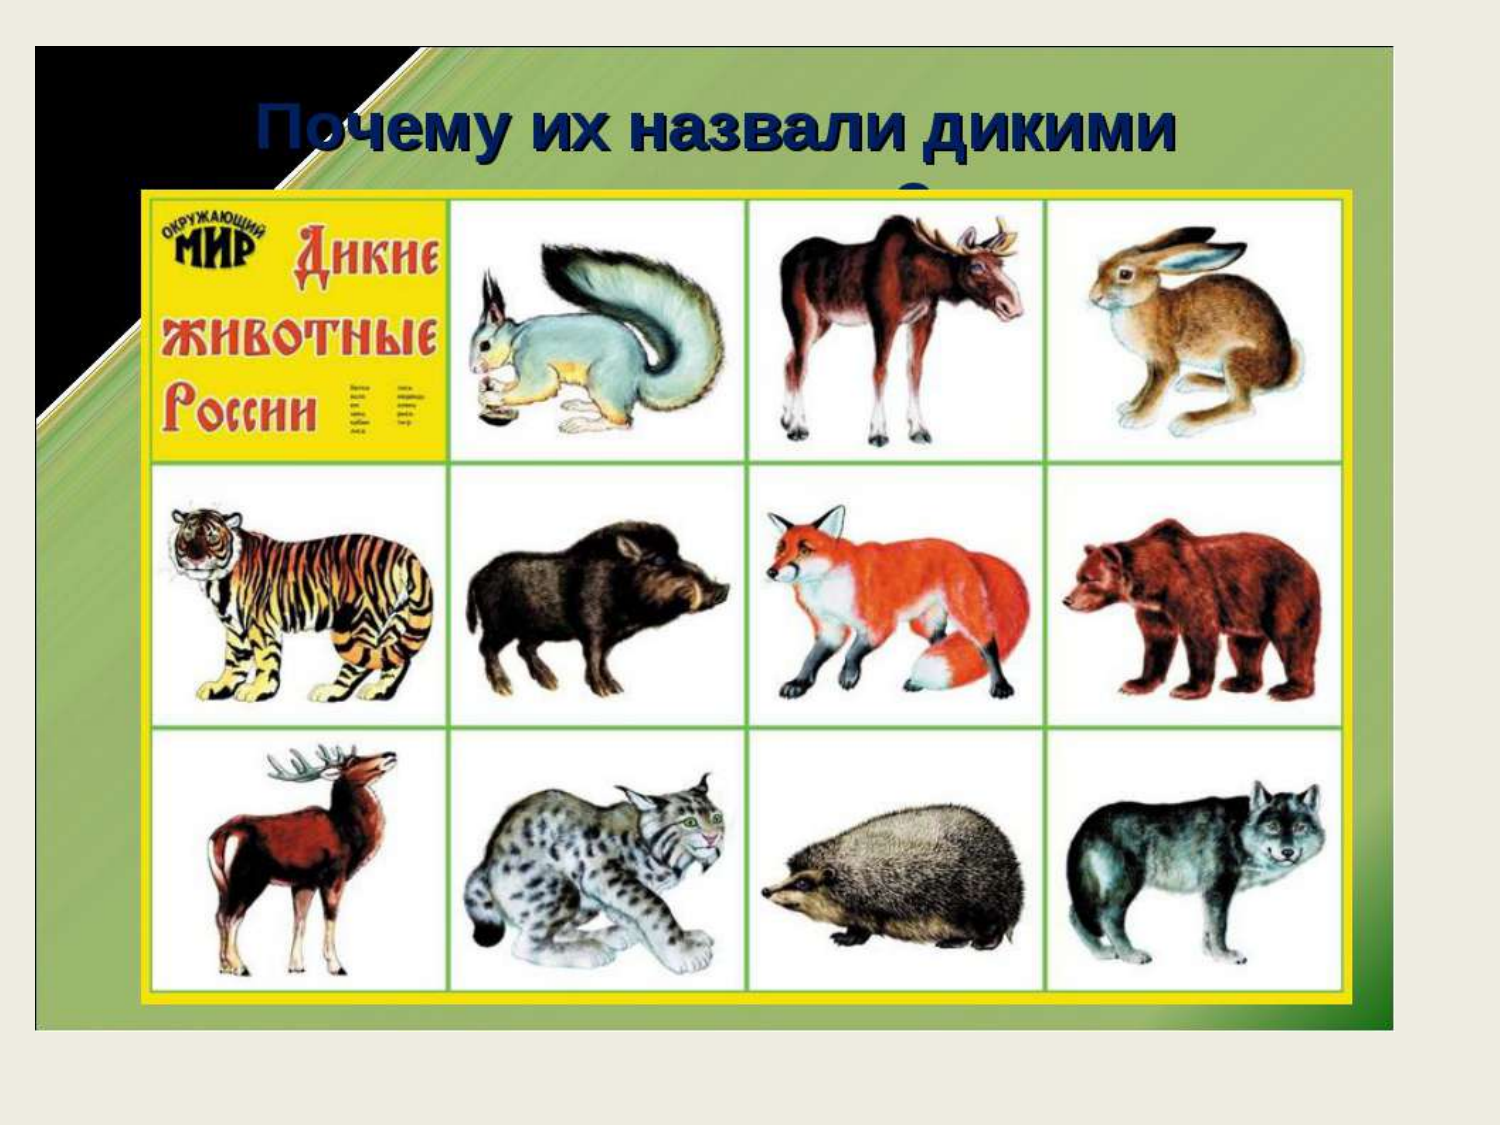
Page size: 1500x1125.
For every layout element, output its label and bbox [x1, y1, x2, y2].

picture [34, 46, 1395, 1032]
